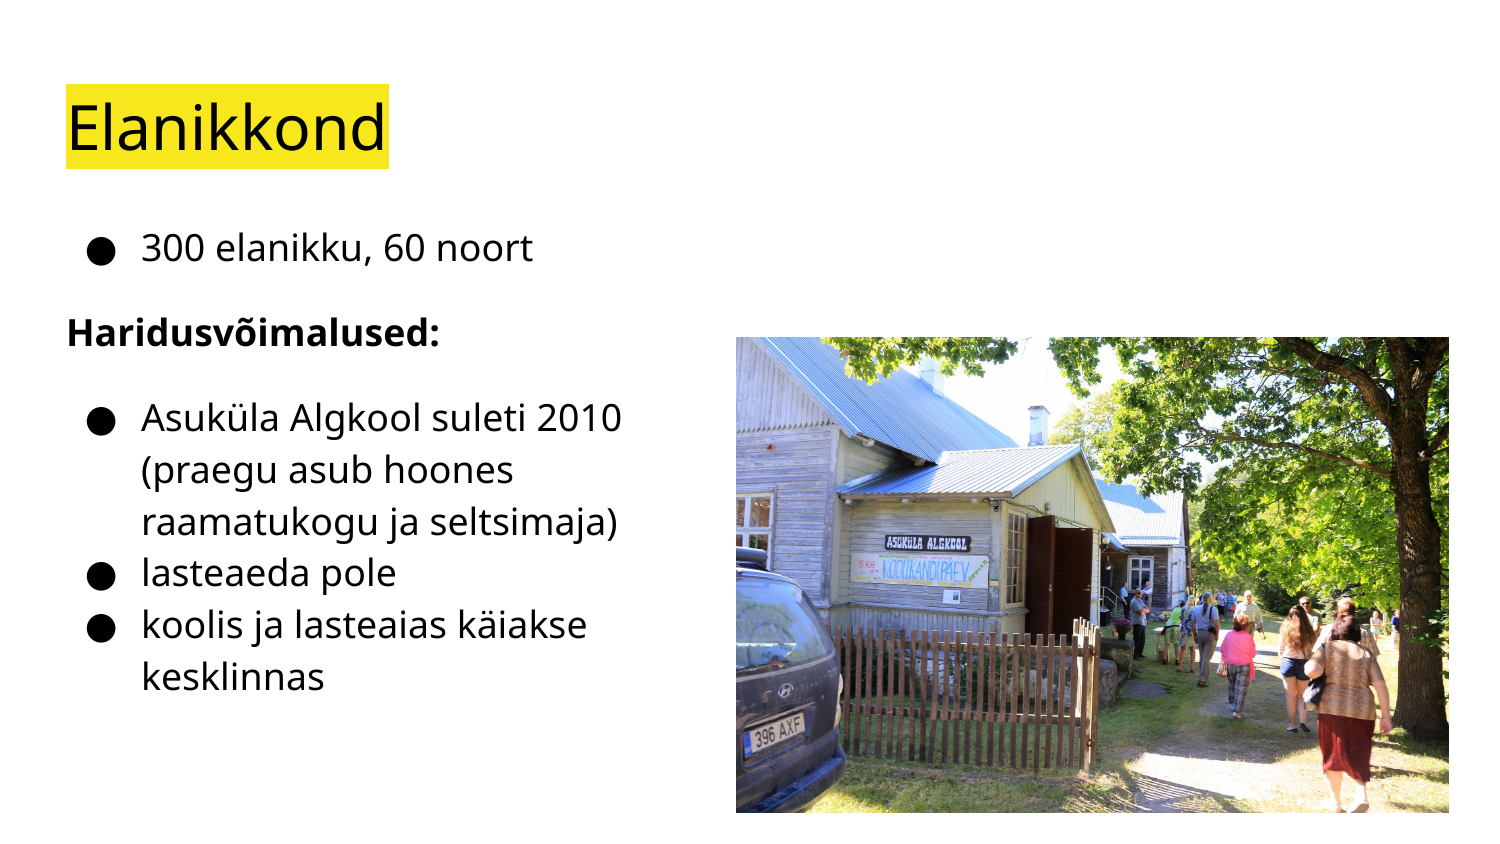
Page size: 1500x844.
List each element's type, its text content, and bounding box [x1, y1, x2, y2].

picture [736, 337, 1450, 813]
title Elanikkond [51, 72, 1449, 167]
list 300 elanikku, 60 noort Haridusvõimalused: Asuküla Algkool suleti 2010 (praegu asub hoones raamatukogu ja seltsimaja) lasteaeda pole koolis ja lasteaias käiakse kesklinnas [51, 202, 737, 750]
